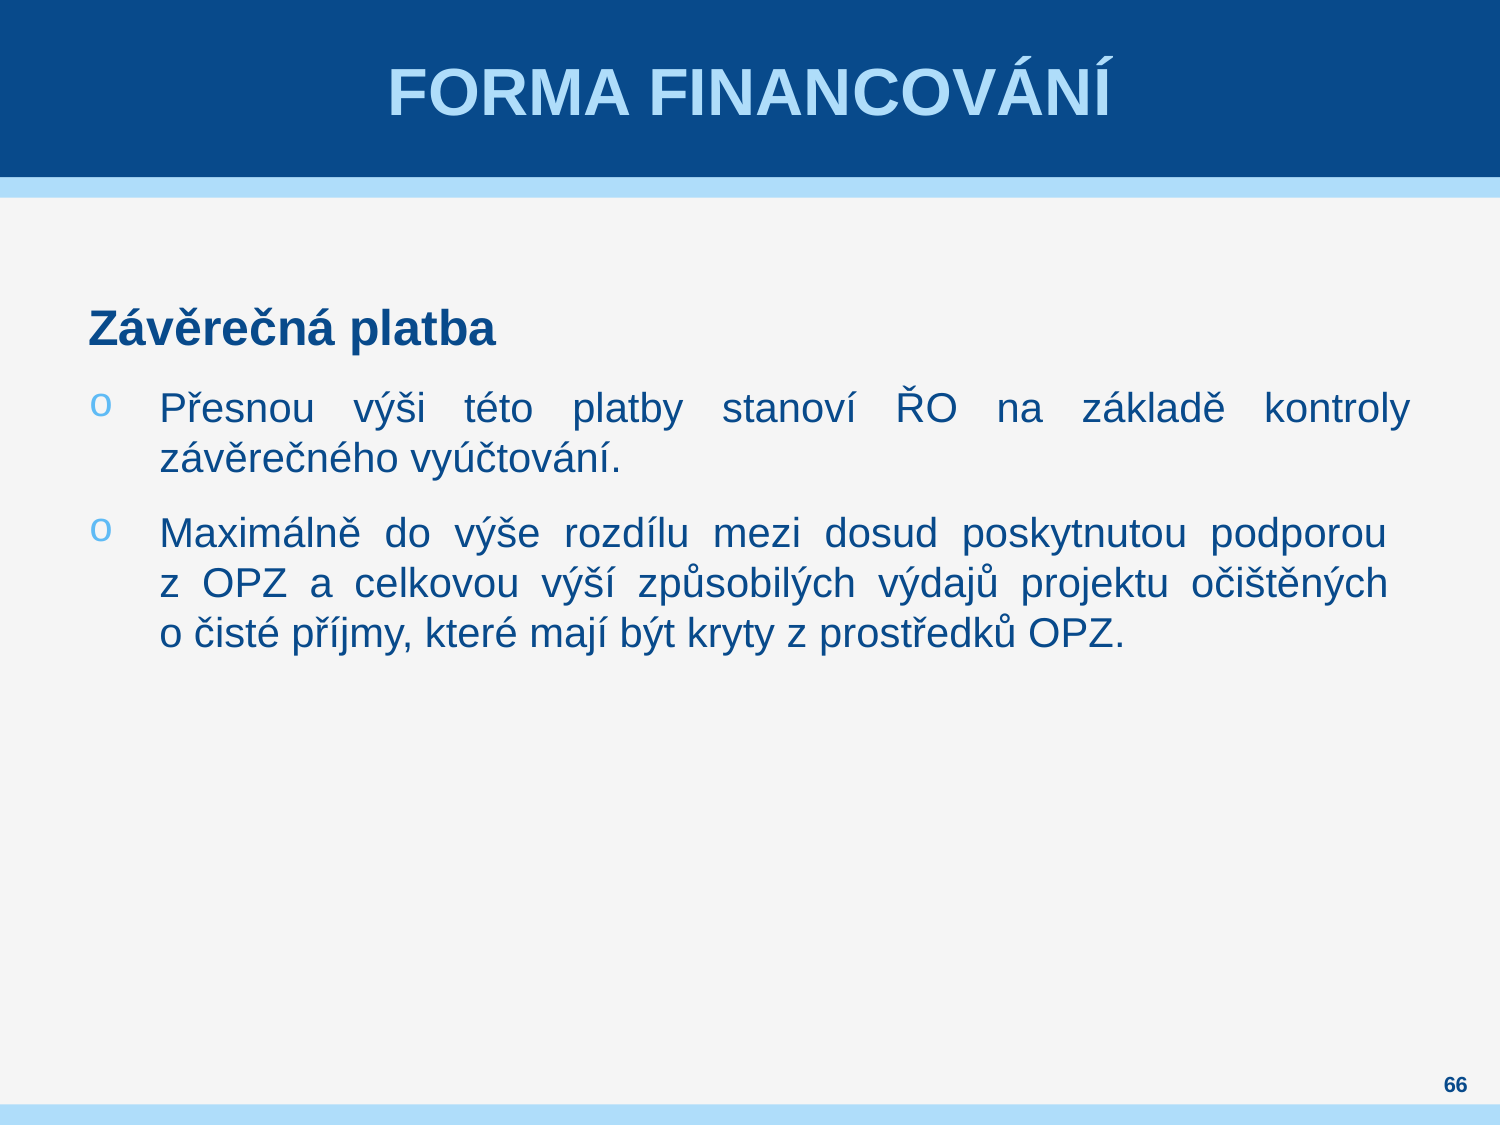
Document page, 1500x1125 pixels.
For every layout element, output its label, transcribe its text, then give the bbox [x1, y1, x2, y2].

title Forma financování [59, 0, 1441, 178]
slide_number 66 [1417, 1068, 1495, 1099]
list Závěrečná platba Přesnou výši této platby stanoví ŘO na základě kontroly závěrečného vyúčtování. Maximálně do výše rozdílu mezi dosud poskytnutou podporou z OPZ a celkovou výší způsobilých výdajů projektu očištěných o čisté příjmy, které mají být kryty z prostředků OPZ. [88, 295, 1412, 1004]
